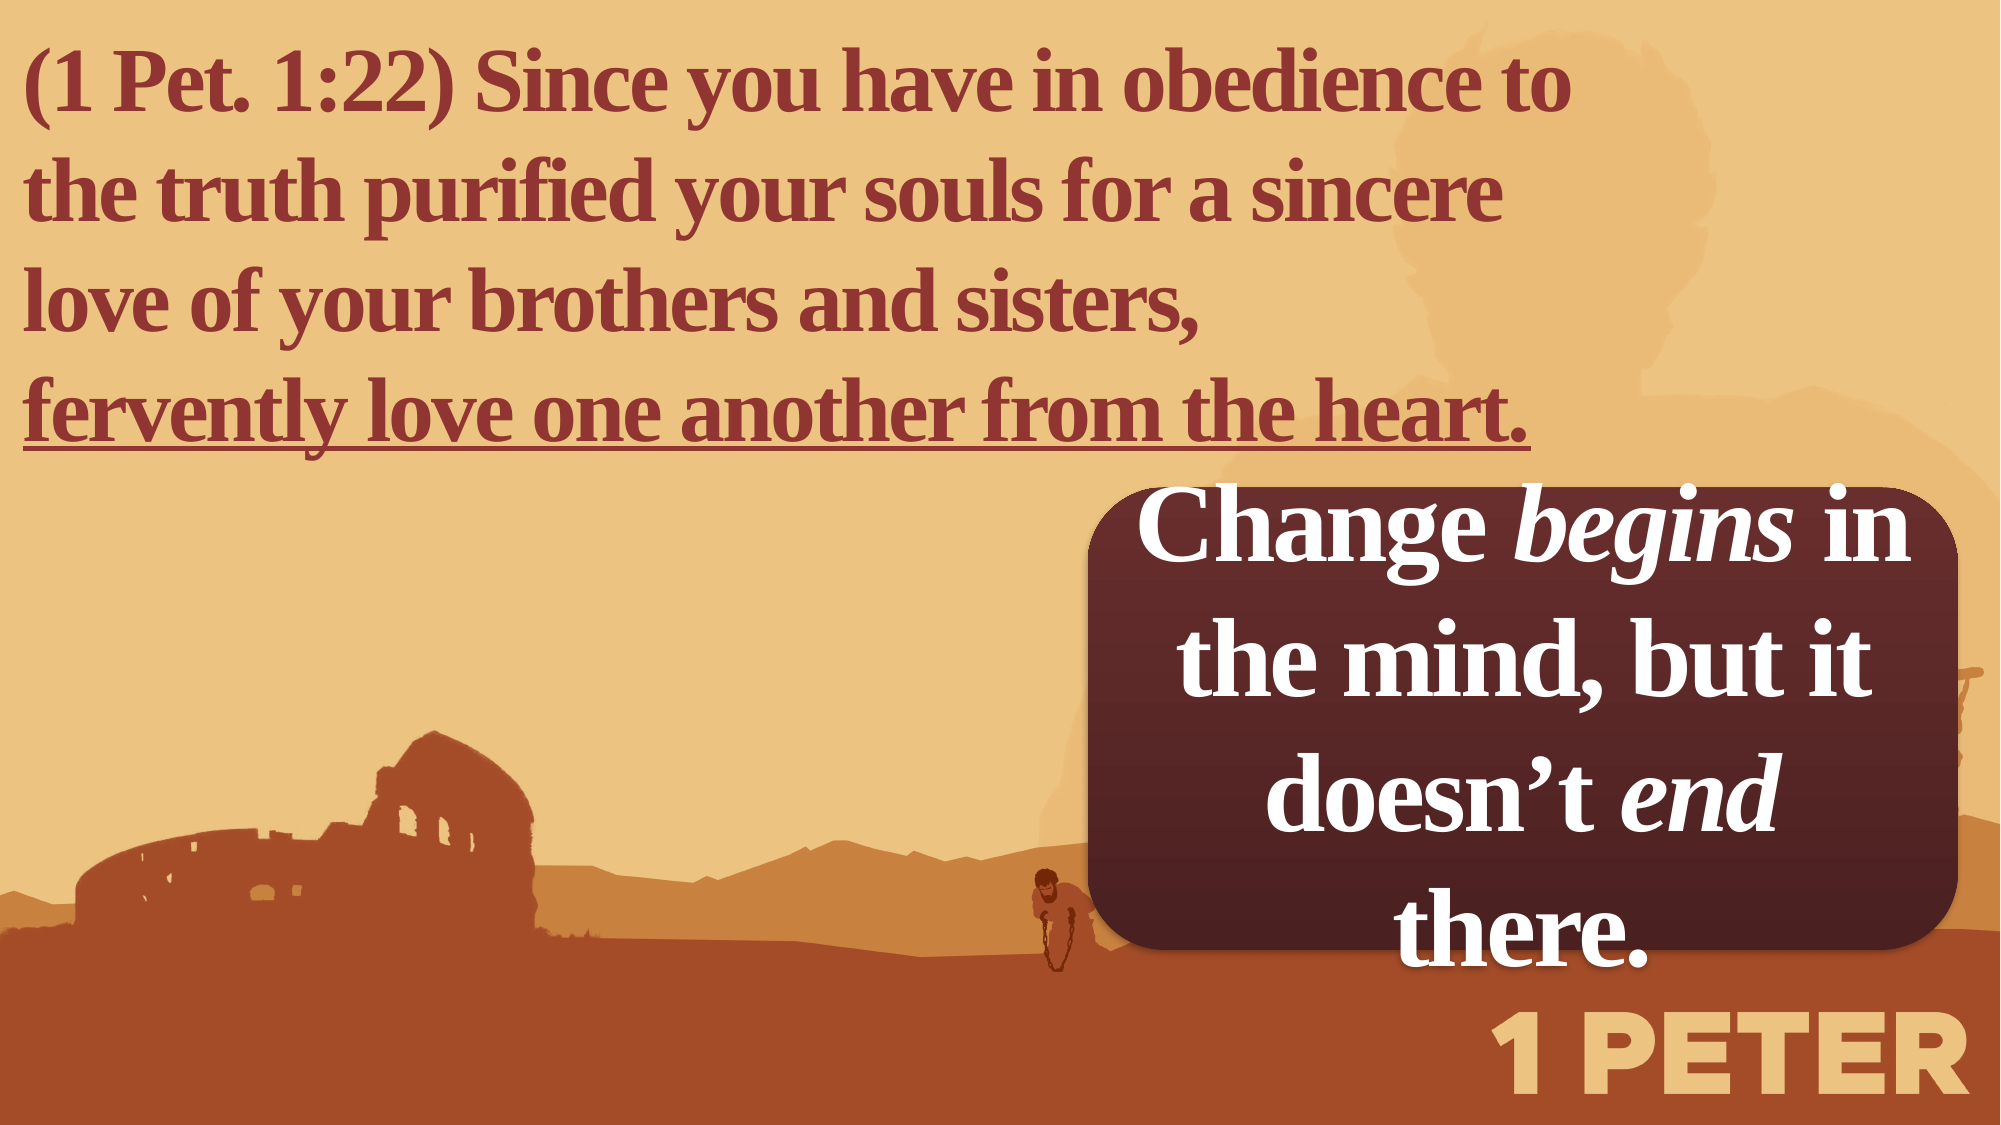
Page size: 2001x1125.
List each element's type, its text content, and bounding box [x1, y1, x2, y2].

text_box Change begins in the mind, but it doesn’t end there. [1085, 485, 1961, 953]
picture [0, 0, 2001, 1125]
text_box (1 Pet. 1:22) Since you have in obedience to the truth purified your souls for a sincere love of your brothers and sisters, fervently love one another from the heart. [8, 12, 1675, 468]
